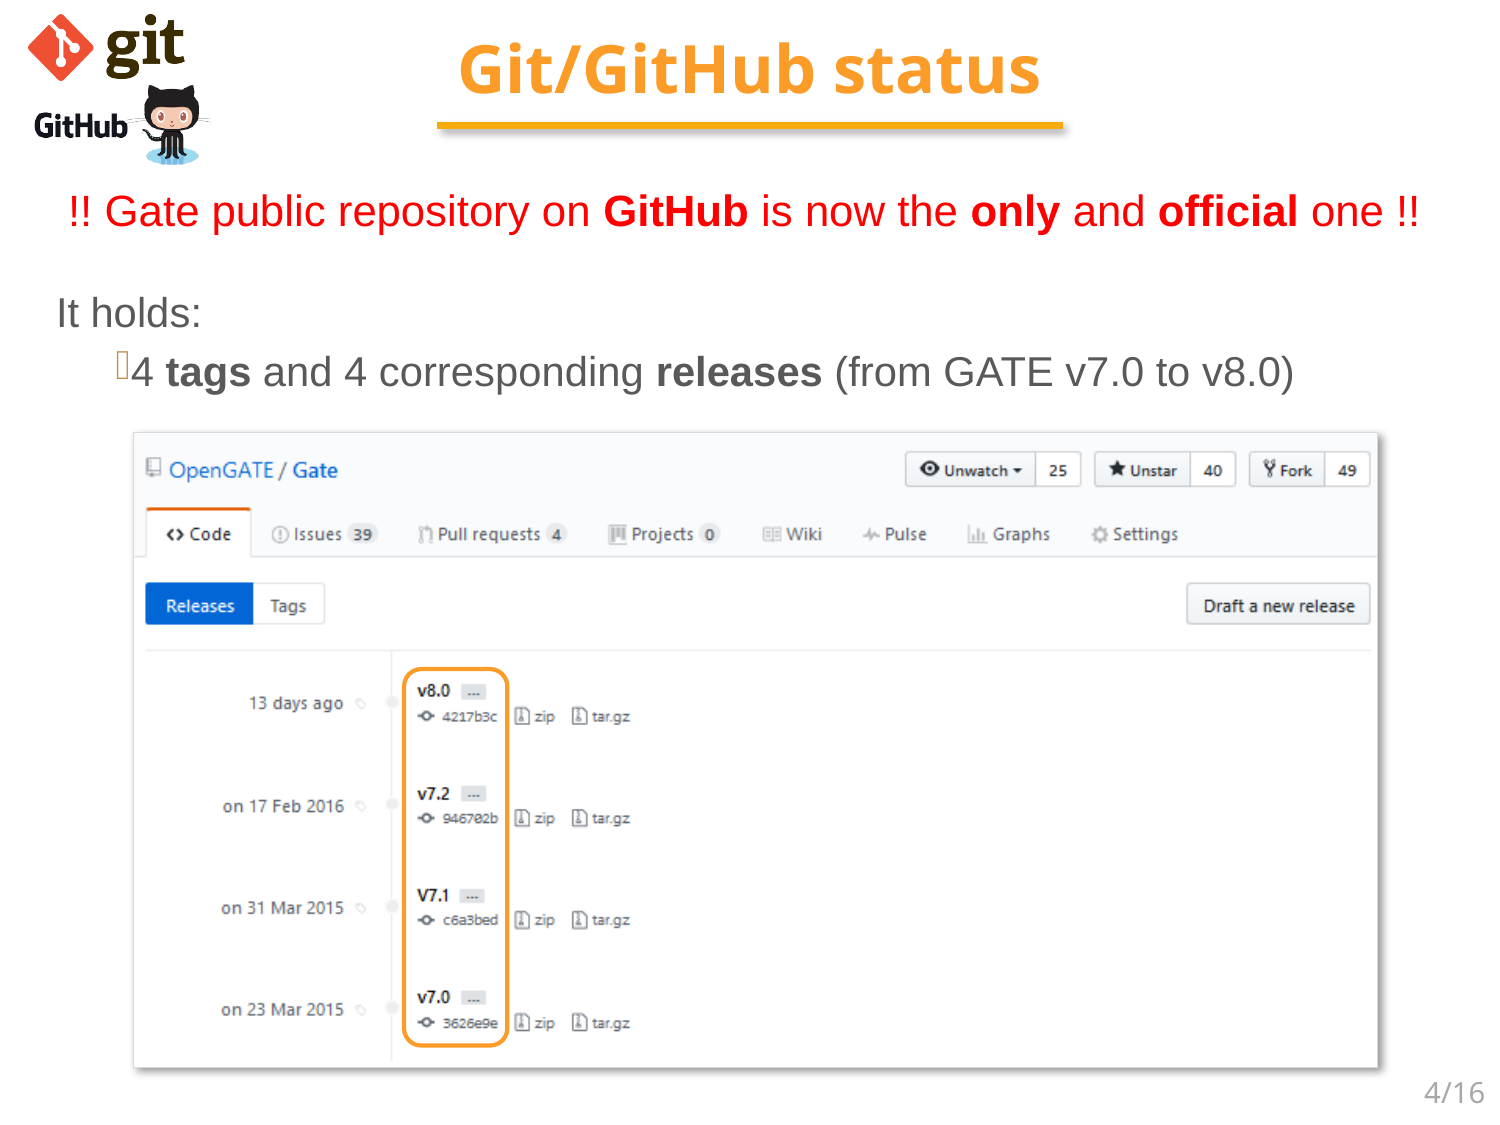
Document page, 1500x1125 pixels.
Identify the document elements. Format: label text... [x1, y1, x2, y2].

title Git/GitHub status [75, 7, 1425, 126]
slide_number 4/16 [1150, 1063, 1500, 1124]
picture [133, 432, 1379, 1068]
list It holds: 4 tags and 4 corresponding releases (from GATE v7.0 to v8.0) [25, 278, 1392, 494]
list !! Gate public repository on GitHub is now the only and official one !! [53, 175, 1448, 316]
picture [27, 14, 185, 81]
picture [27, 85, 211, 165]
